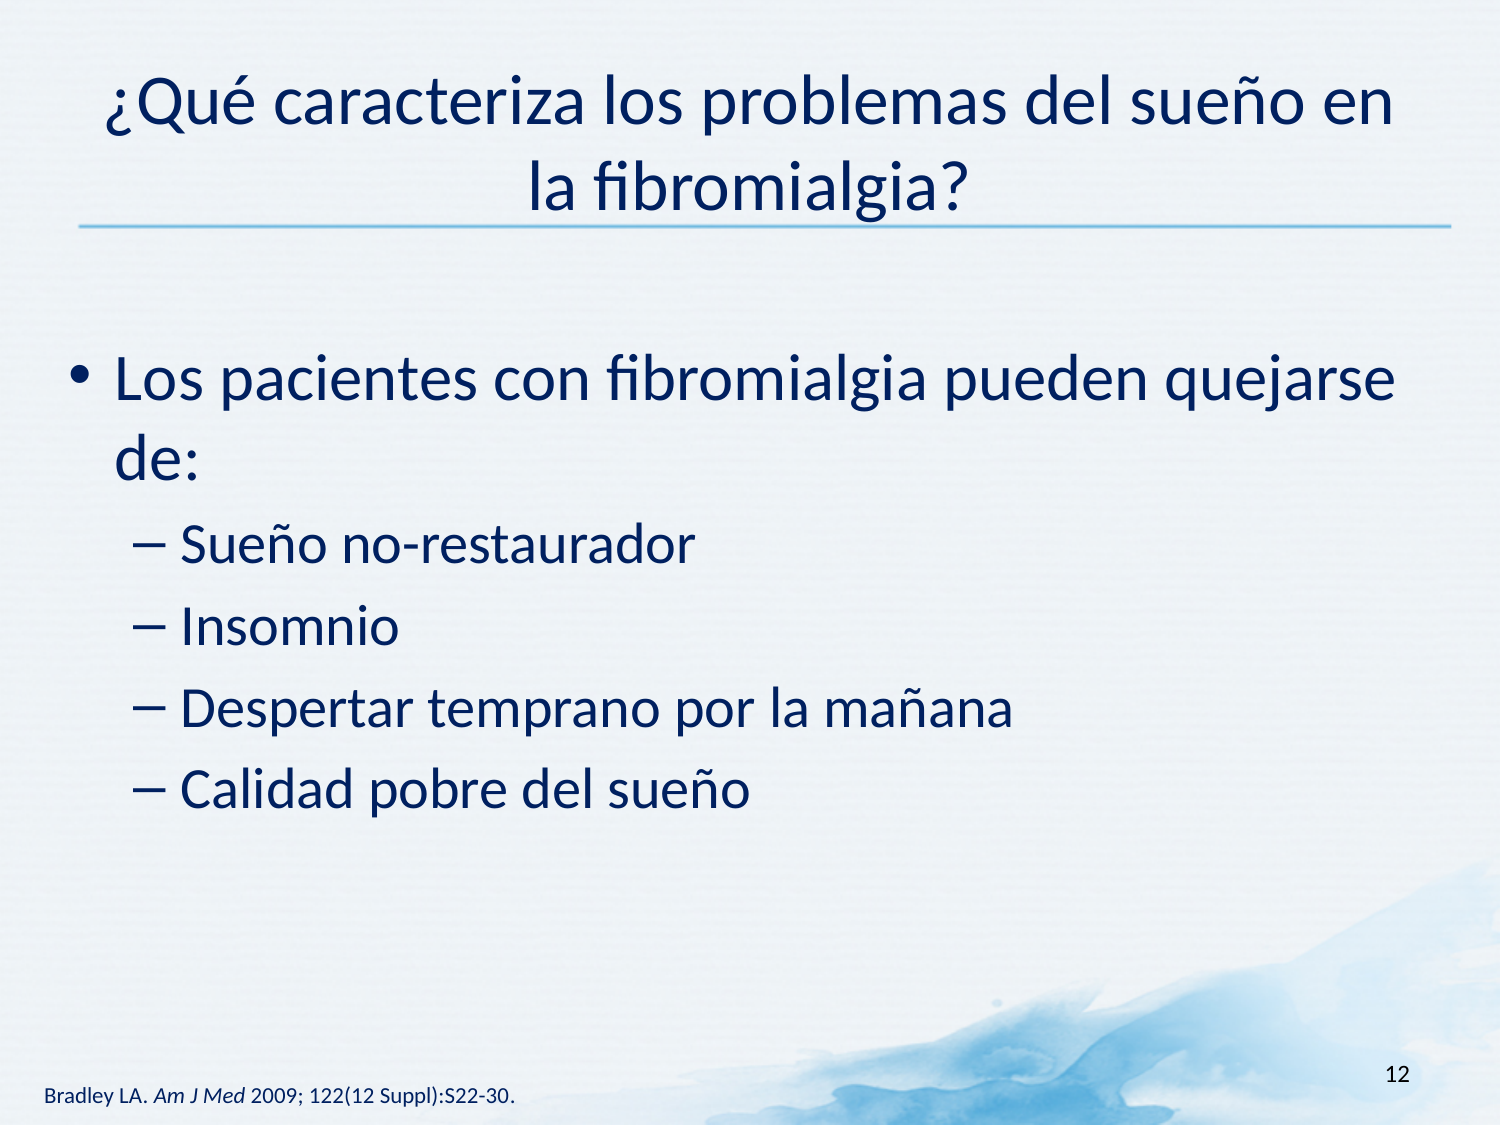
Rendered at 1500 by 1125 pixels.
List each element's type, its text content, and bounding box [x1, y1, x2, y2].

list Los pacientes con fibromialgia pueden quejarse de: Sueño no-restaurador Insomnio Despertar temprano por la mañana Calidad pobre del sueño [53, 326, 1424, 516]
slide_number 12 [1074, 1042, 1425, 1103]
title ¿Qué caracteriza los problemas del sueño en la fibromialgia? [75, 45, 1425, 233]
text_box Bradley LA. Am J Med 2009; 122(12 Suppl):S22-30. [29, 1073, 1258, 1116]
picture [0, 0, 1500, 1125]
